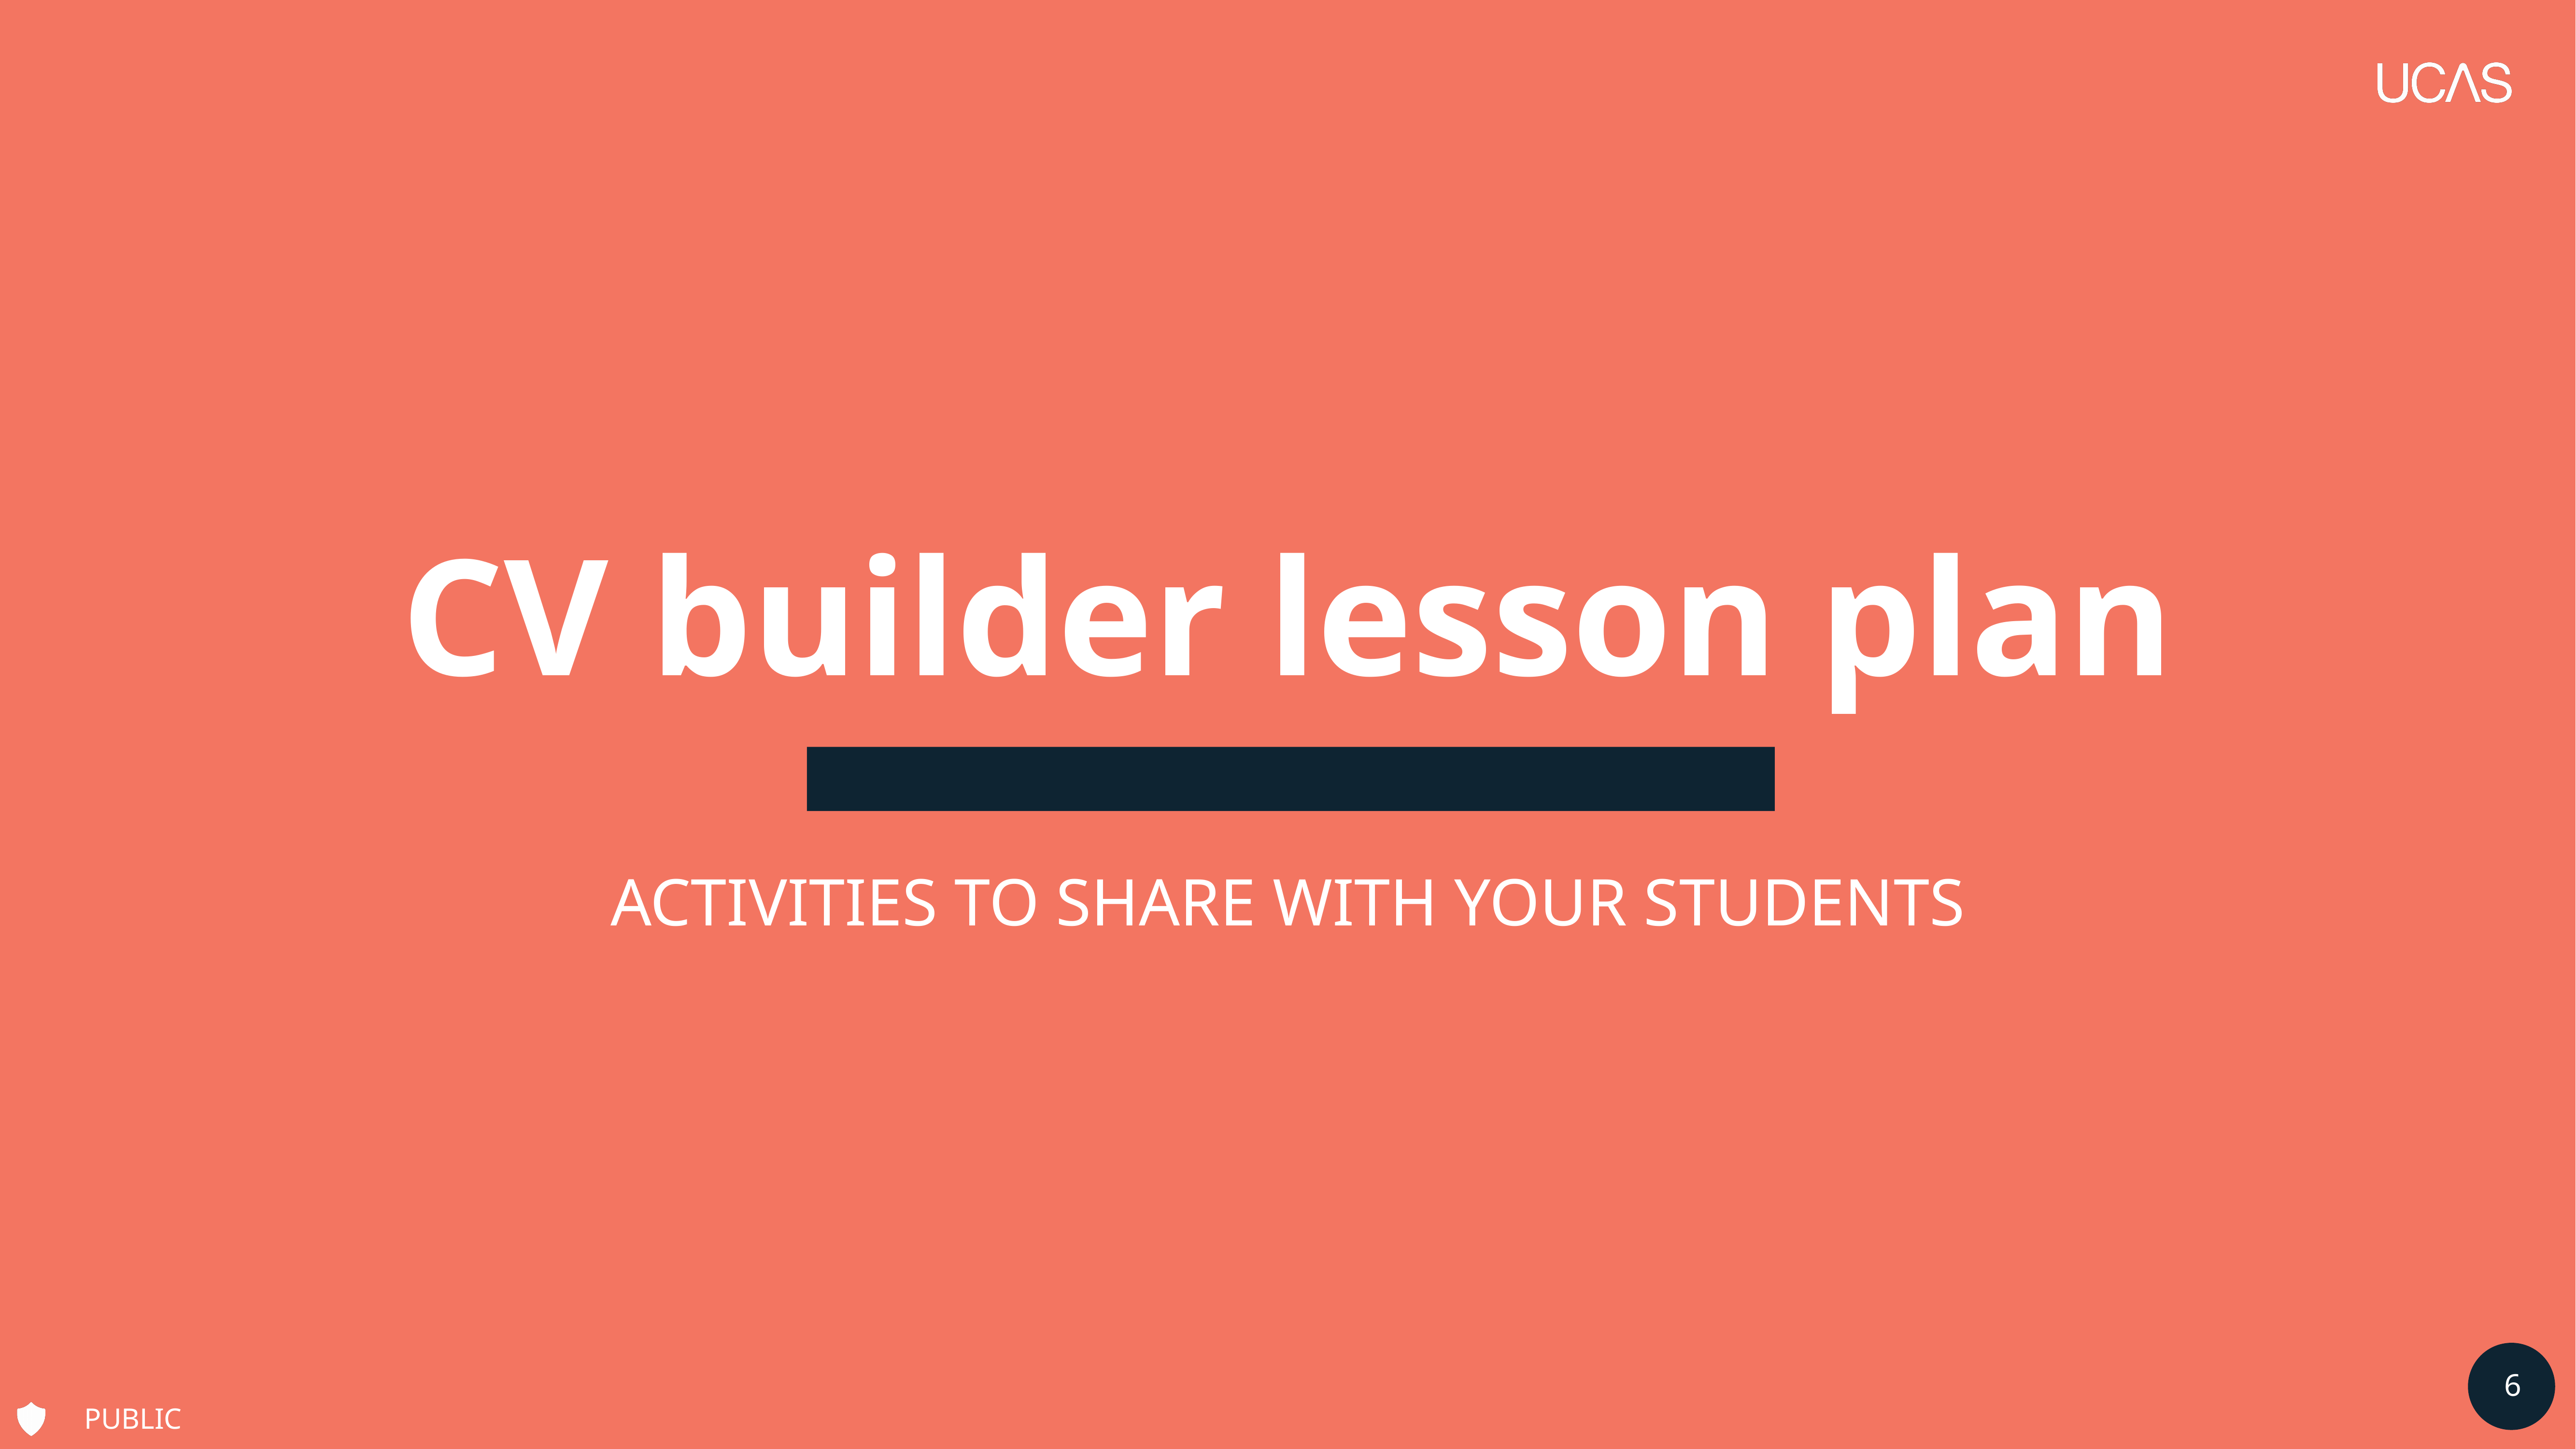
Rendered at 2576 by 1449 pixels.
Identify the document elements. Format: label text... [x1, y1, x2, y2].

title CV builder lesson plan [322, 534, 2254, 724]
picture [11, 1399, 51, 1439]
list PUBLIC [64, 1399, 503, 1439]
picture [2378, 62, 2512, 103]
subtitle ACTIVITIES TO SHARE WITH YOUR STUDENTS [322, 855, 2254, 946]
